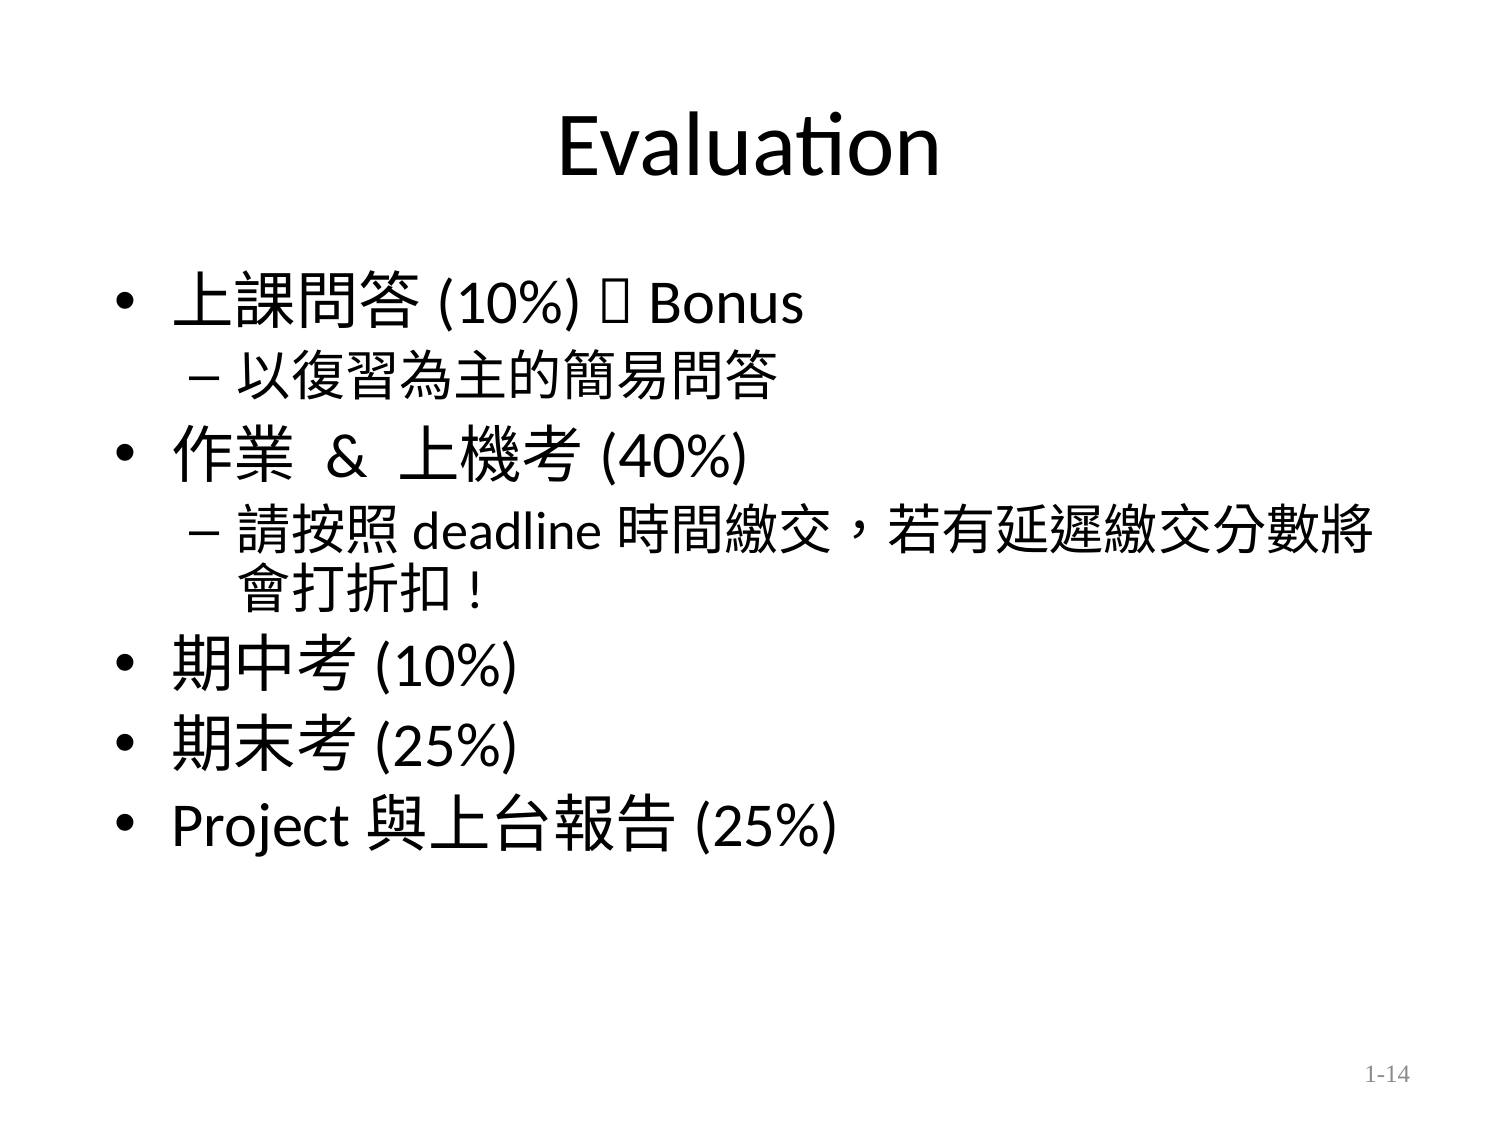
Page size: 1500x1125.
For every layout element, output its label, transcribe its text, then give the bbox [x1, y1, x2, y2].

slide_number 1-14 [1074, 1042, 1425, 1103]
title Evaluation [75, 45, 1425, 233]
list 上課問答(10%)  Bonus 以復習為主的簡易問答 作業 & 上機考(40%) 請按照deadline時間繳交，若有延遲繳交分數將會打折扣! 期中考(10%) 期末考(25%) Project與上台報告(25%) [99, 262, 1438, 1075]
